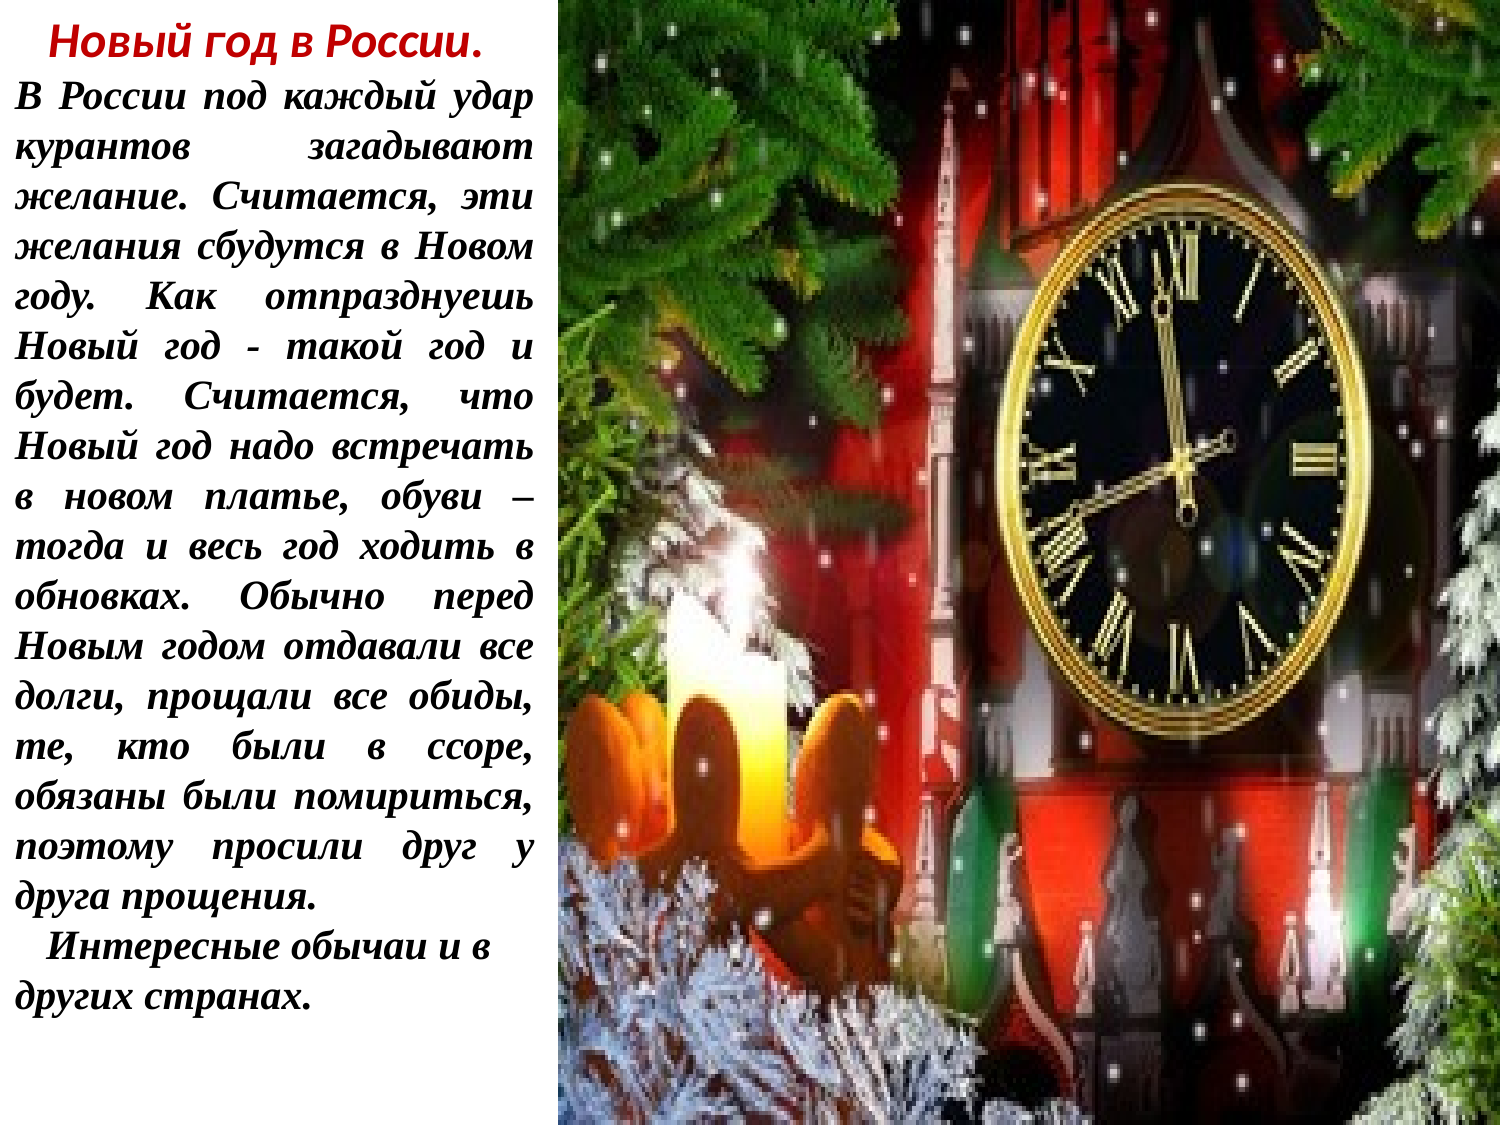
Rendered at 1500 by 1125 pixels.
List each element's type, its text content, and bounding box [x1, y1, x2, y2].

text_box Новый год в России. В России под каждый удар курантов загадывают желание. Считается, эти желания сбудутся в Новом году. Как отпразднуешь Новый год - такой год и будет. Считается, что Новый год надо встречать в новом платье, обуви – тогда и весь год ходить в обновках. Обычно перед Новым годом отдавали все долги, прощали все обиды, те, кто были в ссоре, обязаны были помириться, поэтому просили друг у друга прощения. Интересные обычаи и в других странах. [0, 0, 550, 1026]
picture [558, 0, 1500, 1125]
